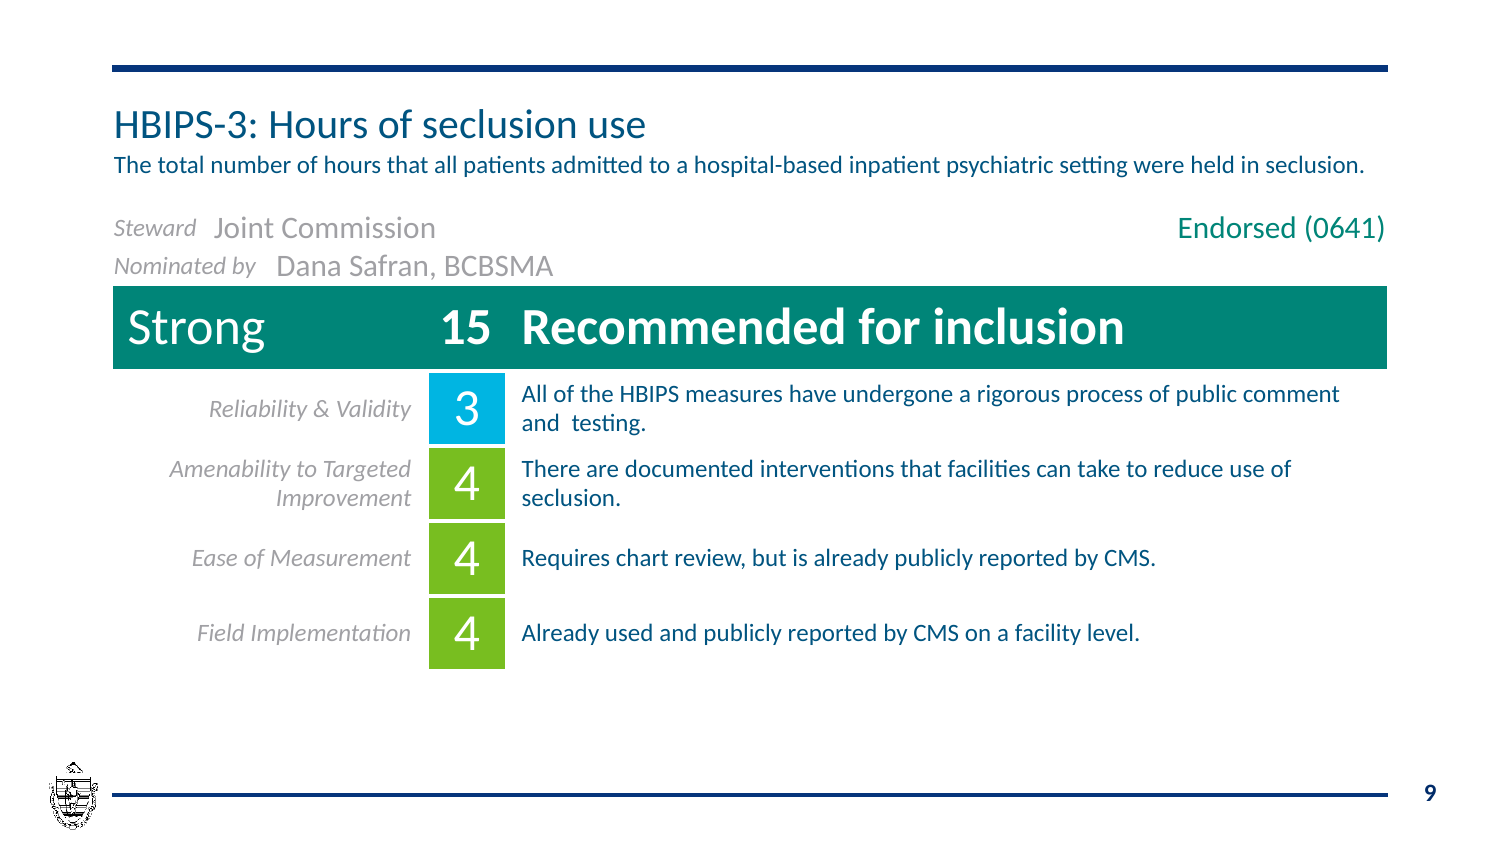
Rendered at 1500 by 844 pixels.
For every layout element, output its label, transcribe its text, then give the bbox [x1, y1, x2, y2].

table_cell 15 [380, 286, 507, 369]
table_header HBIPS-3: Hours of seclusion use [113, 101, 1387, 147]
table_cell The total number of hours that all patients admitted to a hospital-based inpatient psychiatric setting were held in seclusion. [113, 151, 1387, 207]
table_cell Recommended for inclusion [507, 286, 1387, 369]
table_cell 3 [429, 373, 505, 444]
table_cell There are documented interventions that facilities can take to reduce use of seclusion. [509, 448, 1385, 519]
table_cell Amenability to Targeted Improvement [113, 446, 424, 521]
picture [112, 793, 1388, 797]
table_cell Endorsed (0641) [1000, 211, 1387, 244]
table_cell Reliability & Validity [113, 373, 424, 446]
table_cell Strong [113, 286, 380, 369]
table_cell 4 [429, 523, 505, 594]
table_cell Nominated by [113, 249, 275, 282]
table_cell 4 [429, 448, 505, 519]
picture [47, 759, 100, 830]
picture [112, 65, 1388, 72]
table_cell Dana Safran, BCBSMA [275, 249, 1387, 282]
table_cell Already used and publicly reported by CMS on a facility level. [509, 598, 1385, 669]
table_cell 4 [429, 598, 505, 669]
table_cell Field Implementation [113, 596, 424, 671]
table_cell Steward [113, 211, 212, 244]
table_cell Ease of Measurement [113, 521, 424, 596]
table_cell Joint Commission [212, 211, 1000, 244]
table_cell Requires chart review, but is already publicly reported by CMS. [509, 523, 1385, 594]
table_cell All of the HBIPS measures have undergone a rigorous process of public comment and testing. [509, 373, 1385, 444]
